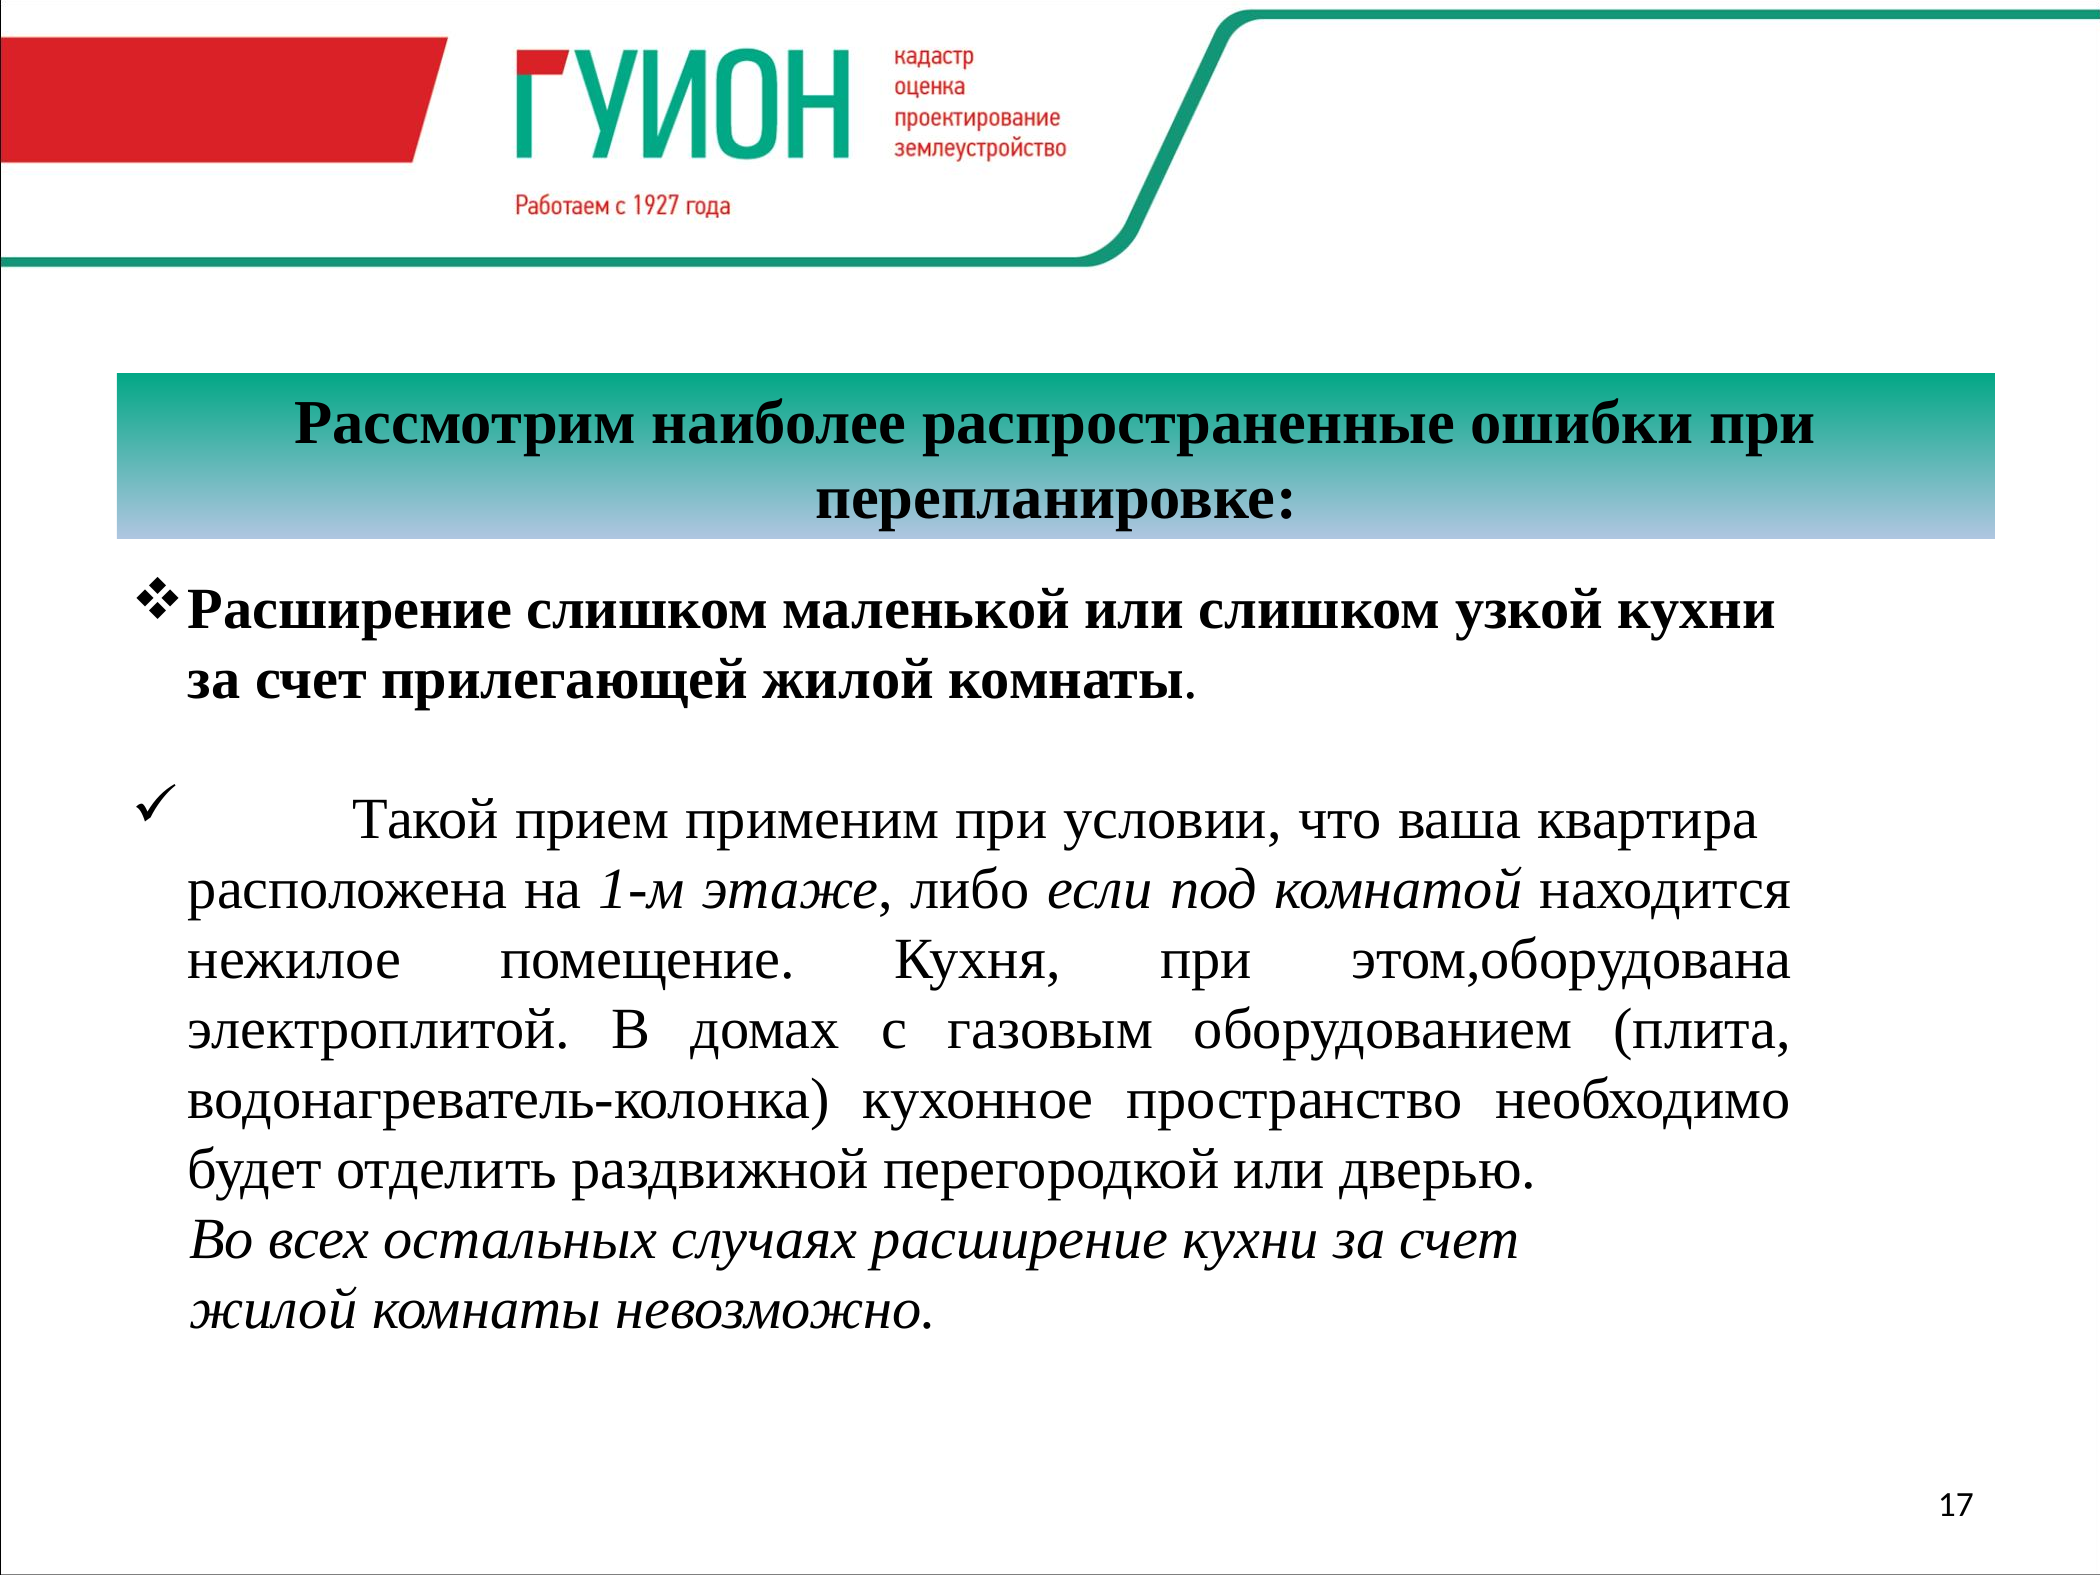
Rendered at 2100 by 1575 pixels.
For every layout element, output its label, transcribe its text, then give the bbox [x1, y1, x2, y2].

text_box Расширение слишком маленькой или слишком узкой кухни за счет прилегающей жилой комнаты. Такой прием применим при условии, что ваша квартира расположена на 1-м этаже, либо если под комнатой находится нежилое помещение. Кухня, при этом,оборудована электроплитой. В домах с газовым оборудованием (плита, водонагреватель-колонка) кухонное пространство необходимо будет отделить раздвижной перегородкой или дверью. Во всех остальных случаях расширение кухни за счет жилой комнаты невозможно. [116, 563, 1806, 1348]
text_box Рассмотрим наиболее распространенные ошибки при перепланировке: [116, 373, 1996, 539]
picture [0, 0, 2100, 1575]
slide_number 17 [1504, 1459, 1996, 1544]
